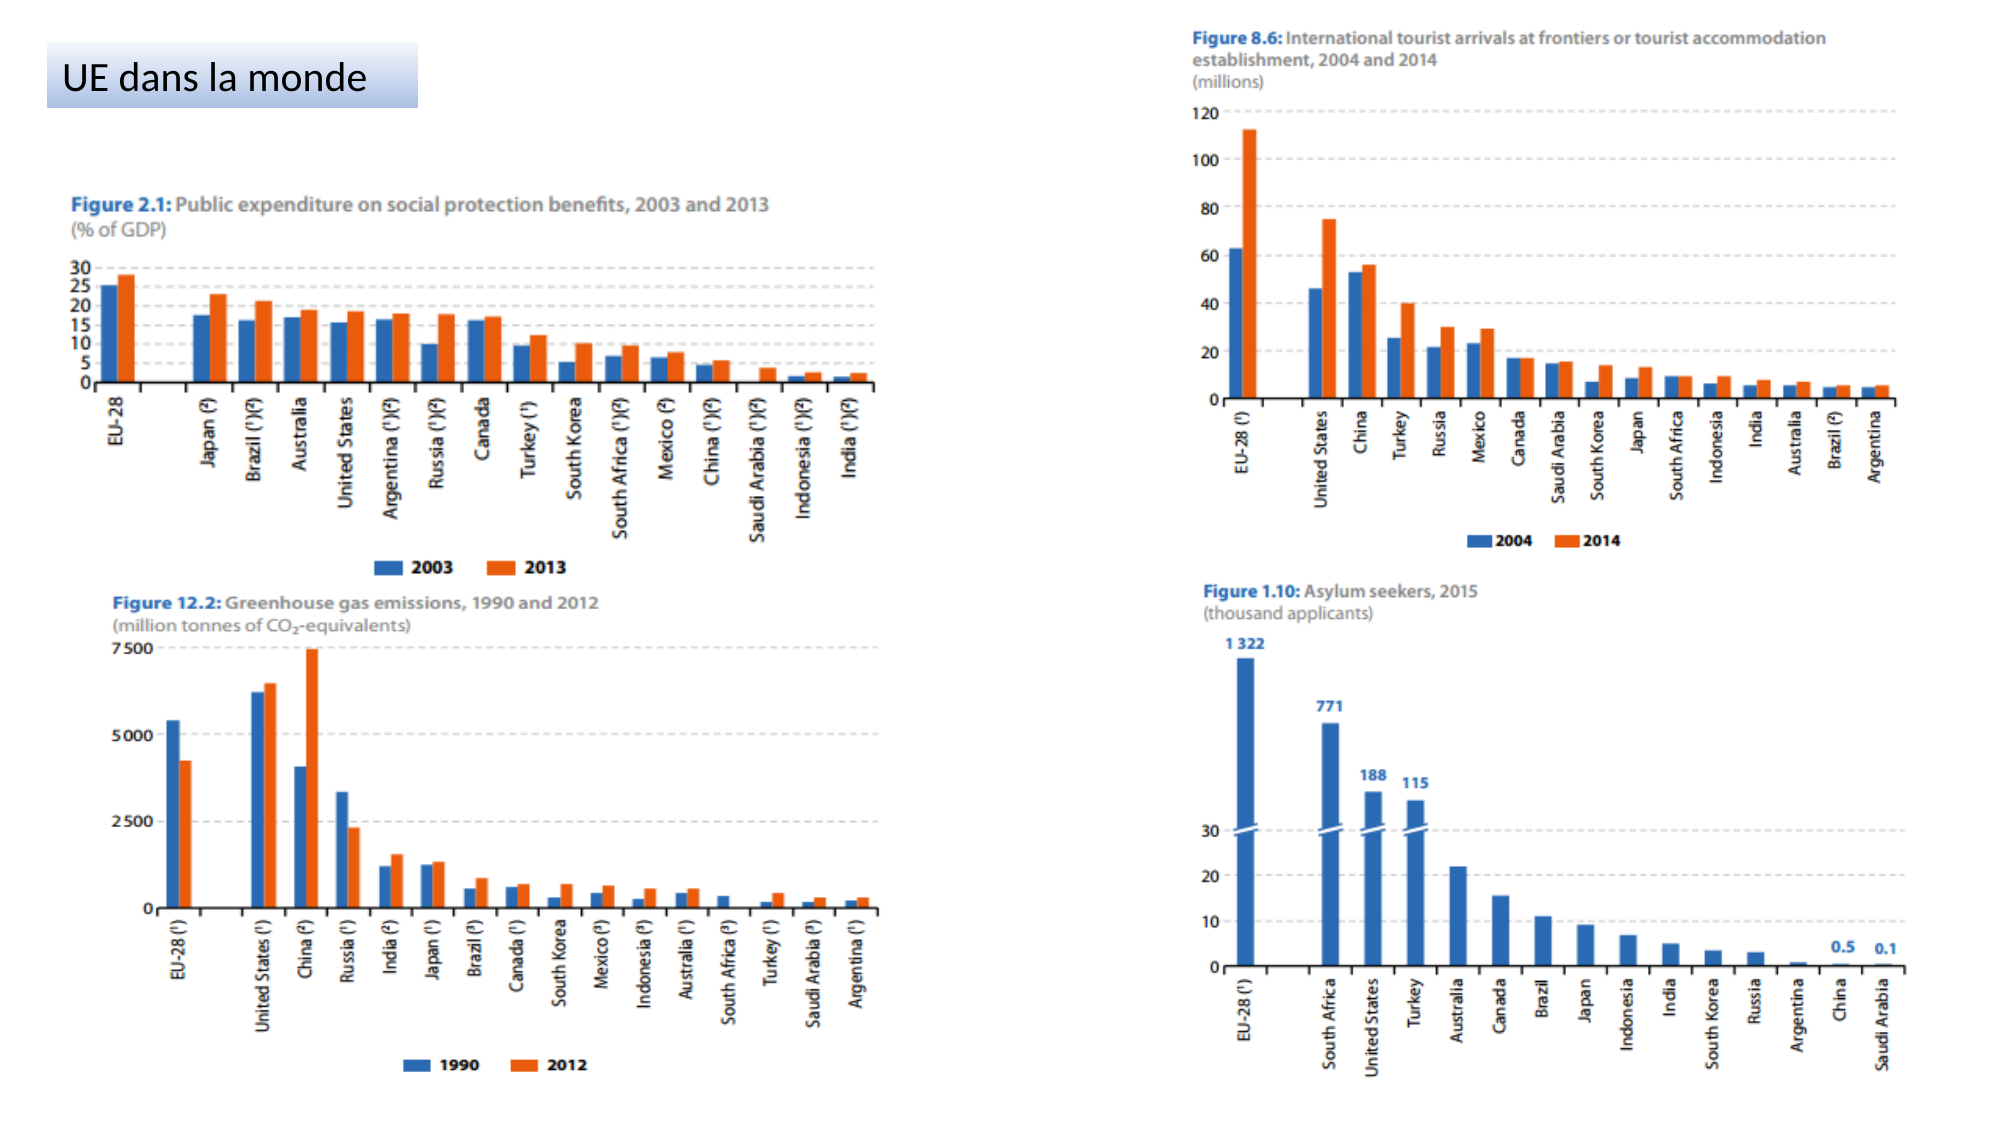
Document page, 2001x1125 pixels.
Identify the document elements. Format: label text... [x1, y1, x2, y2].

text_box UE dans la monde [47, 42, 418, 108]
picture [1189, 24, 1904, 551]
picture [1189, 571, 1927, 1093]
picture [60, 185, 886, 1076]
